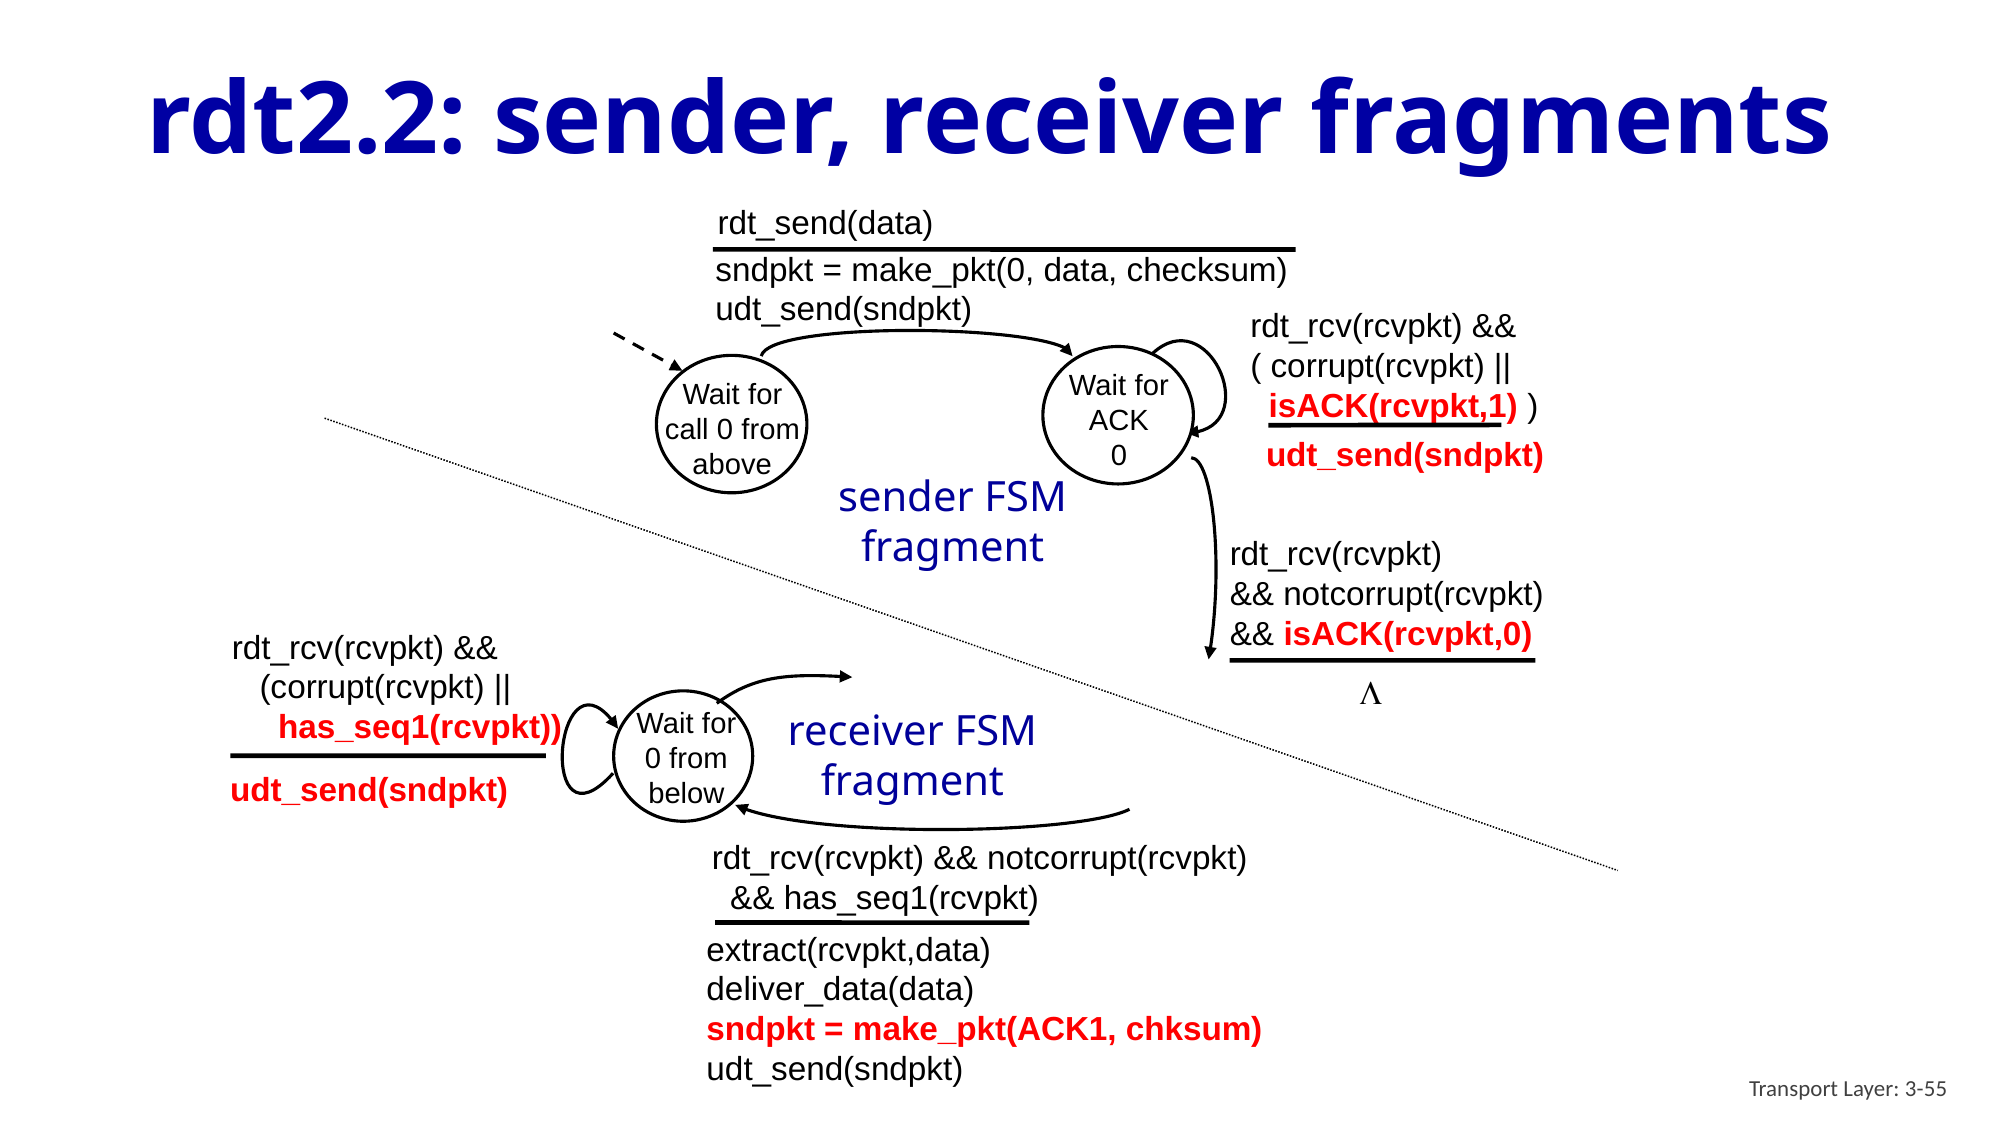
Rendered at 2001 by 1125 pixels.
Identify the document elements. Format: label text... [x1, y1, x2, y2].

title rdt2.2: sender, receiver fragments [131, 47, 1952, 195]
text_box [613, 194, 1682, 661]
slide_number Transport Layer: 3-55 [1512, 1056, 1963, 1117]
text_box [215, 618, 1403, 1035]
